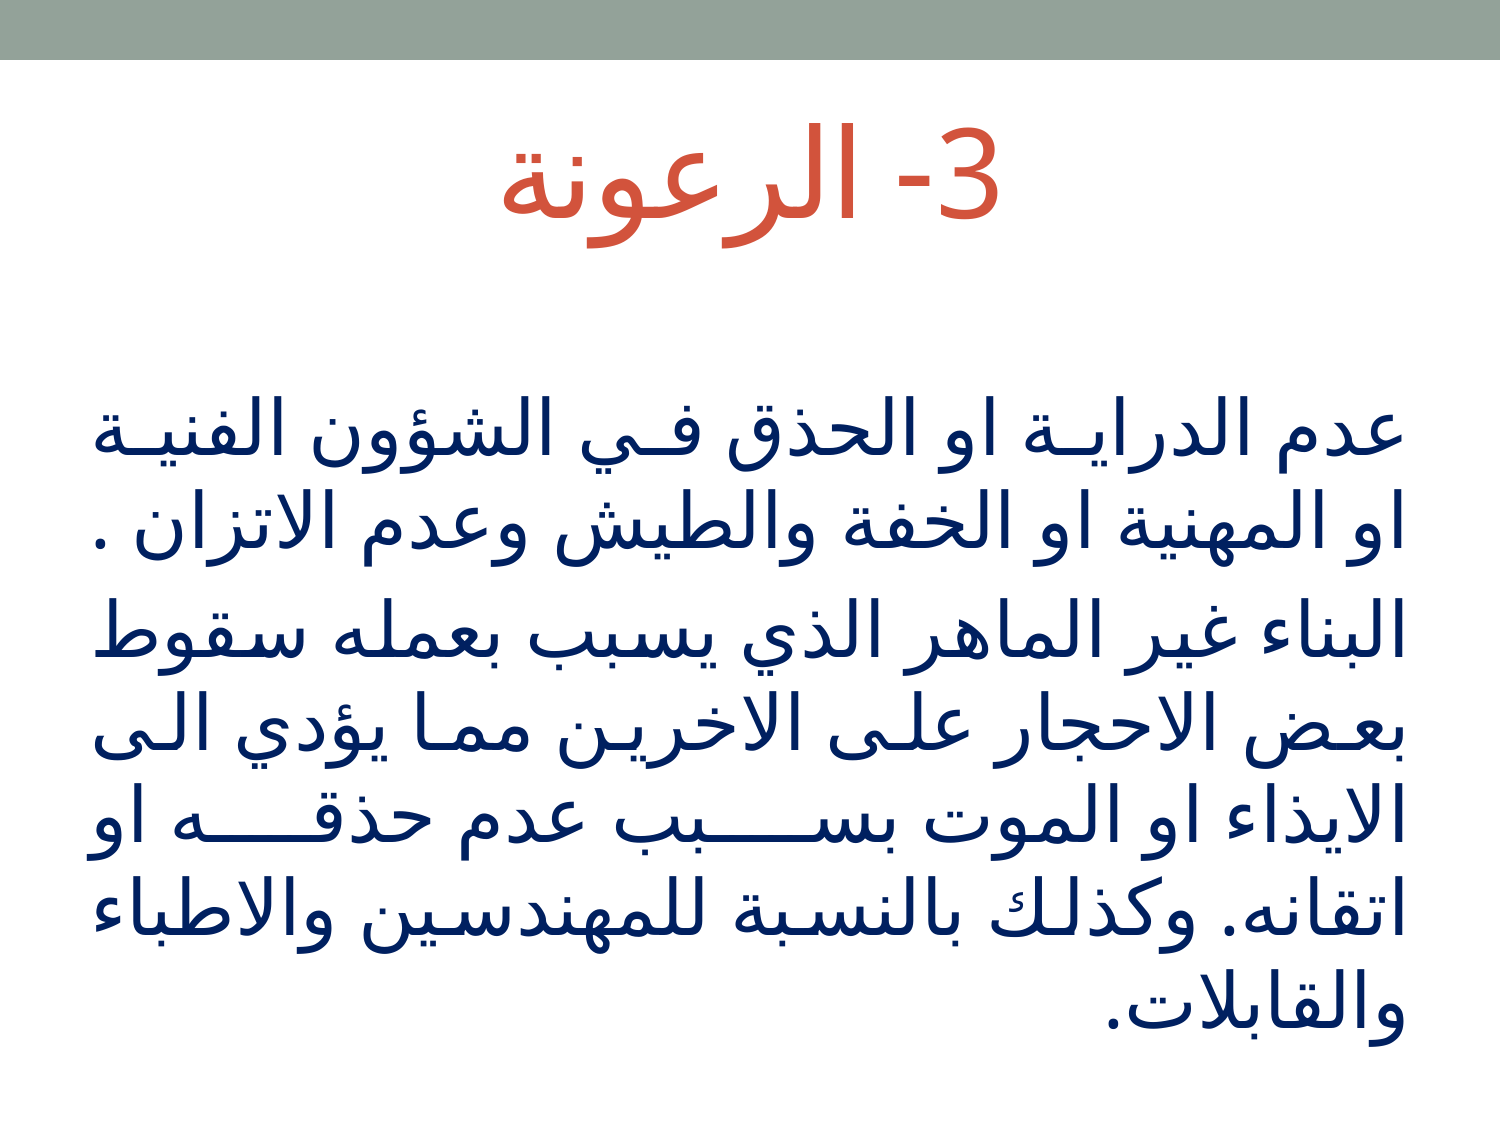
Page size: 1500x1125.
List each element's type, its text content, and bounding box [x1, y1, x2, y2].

title 3- الرعونة [75, 87, 1425, 250]
list عدم الدراية او الحذق في الشؤون الفنية او المهنية او الخفة والطيش وعدم الاتزان . البناء غير الماهر الذي يسبب بعمله سقوط بعض الاحجار على الاخرين مما يؤدي الى الايذاء او الموت بسبب عدم حذقه او اتقانه. وكذلك بالنسبة للمهندسين والاطباء والقابلات. [75, 262, 1425, 1063]
